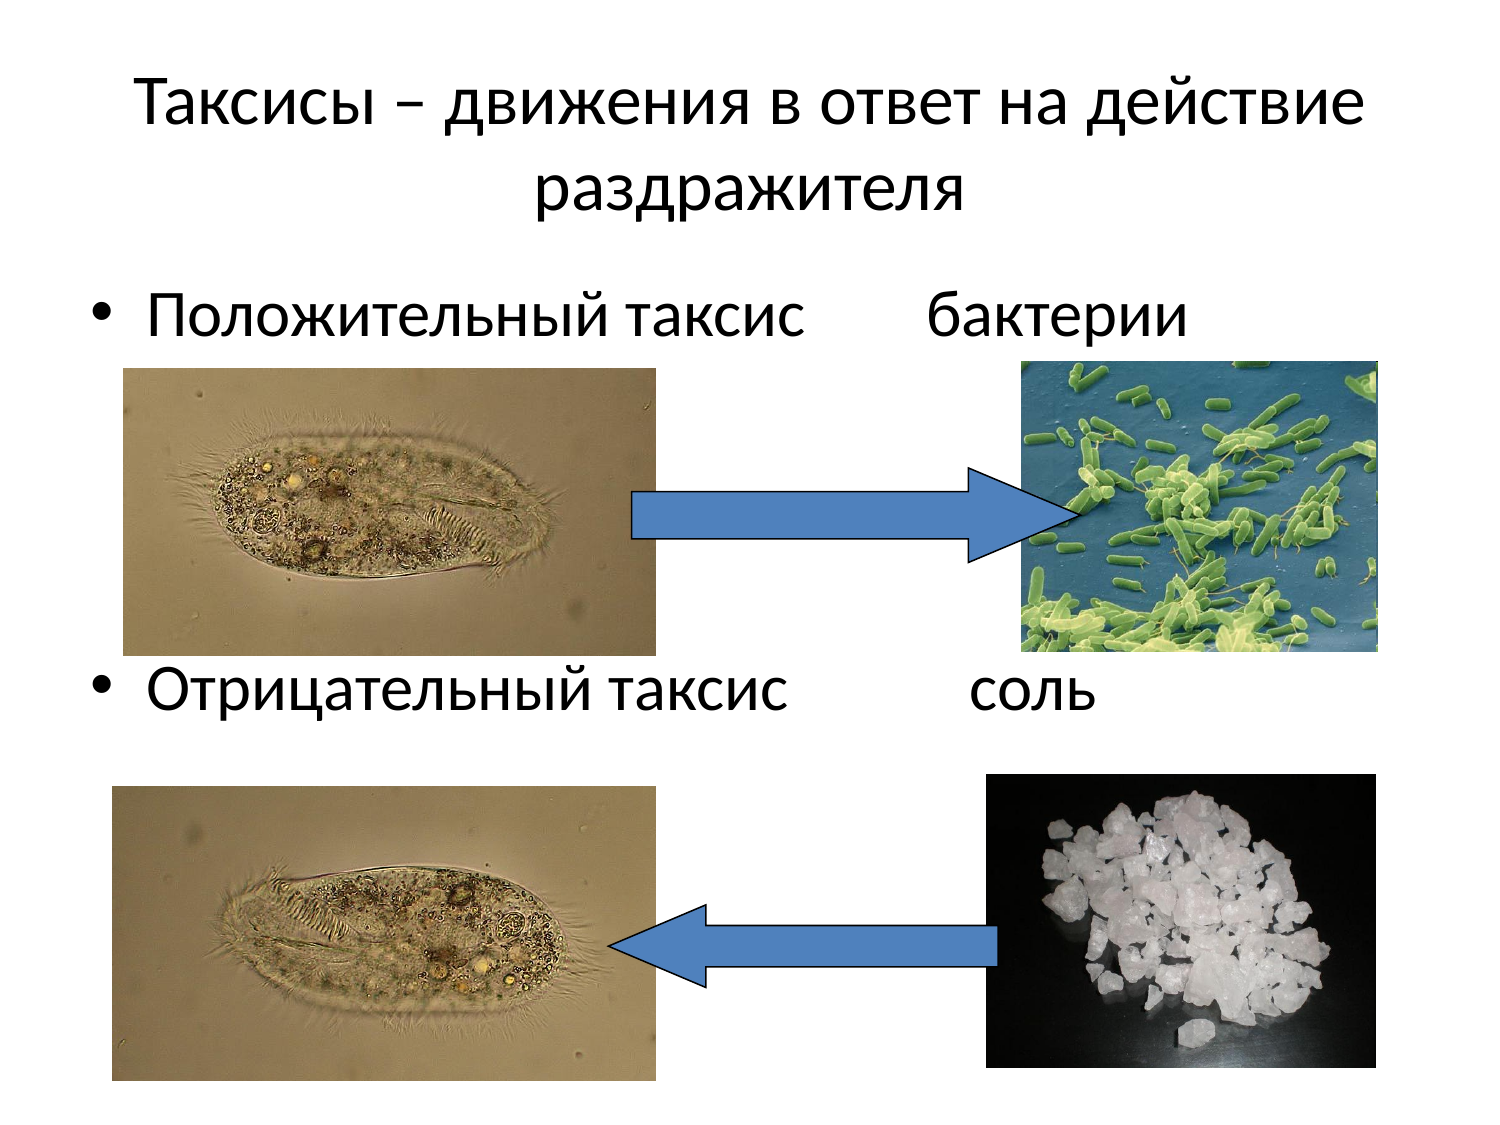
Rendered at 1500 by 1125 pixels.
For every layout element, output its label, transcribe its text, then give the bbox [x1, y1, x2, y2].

picture [111, 786, 656, 1081]
text_box [660, 904, 980, 988]
title Таксисы – движения в ответ на действие раздражителя [74, 44, 1426, 233]
text_box [661, 467, 1016, 563]
picture [123, 367, 656, 656]
picture [985, 774, 1377, 1068]
list Положительный таксис бактерии Отрицательный таксис соль [74, 262, 1426, 1006]
picture [1021, 361, 1378, 653]
